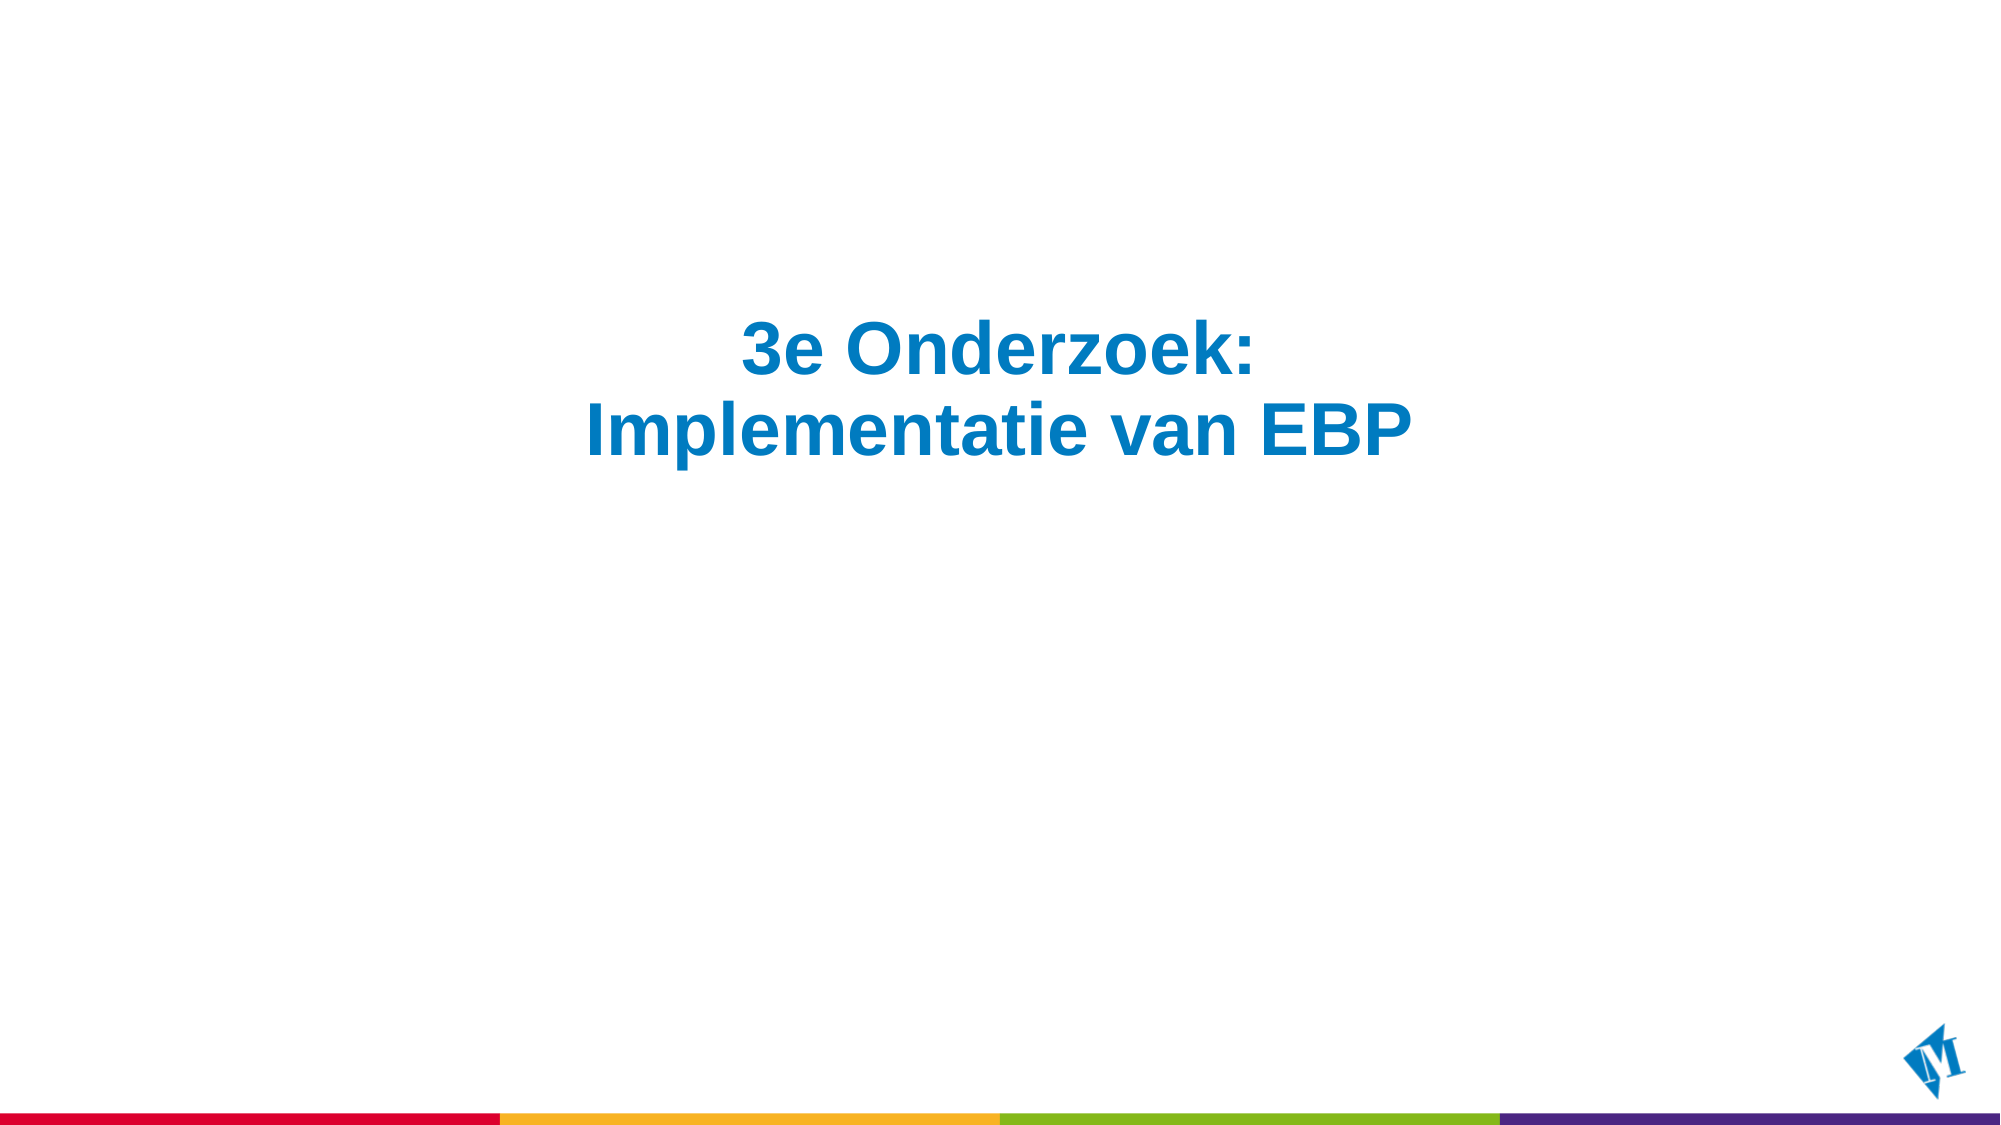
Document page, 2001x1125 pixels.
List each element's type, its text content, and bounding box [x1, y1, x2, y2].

picture [1903, 1023, 1966, 1100]
title 3e Onderzoek: Implementatie van EBP [249, 184, 1750, 576]
